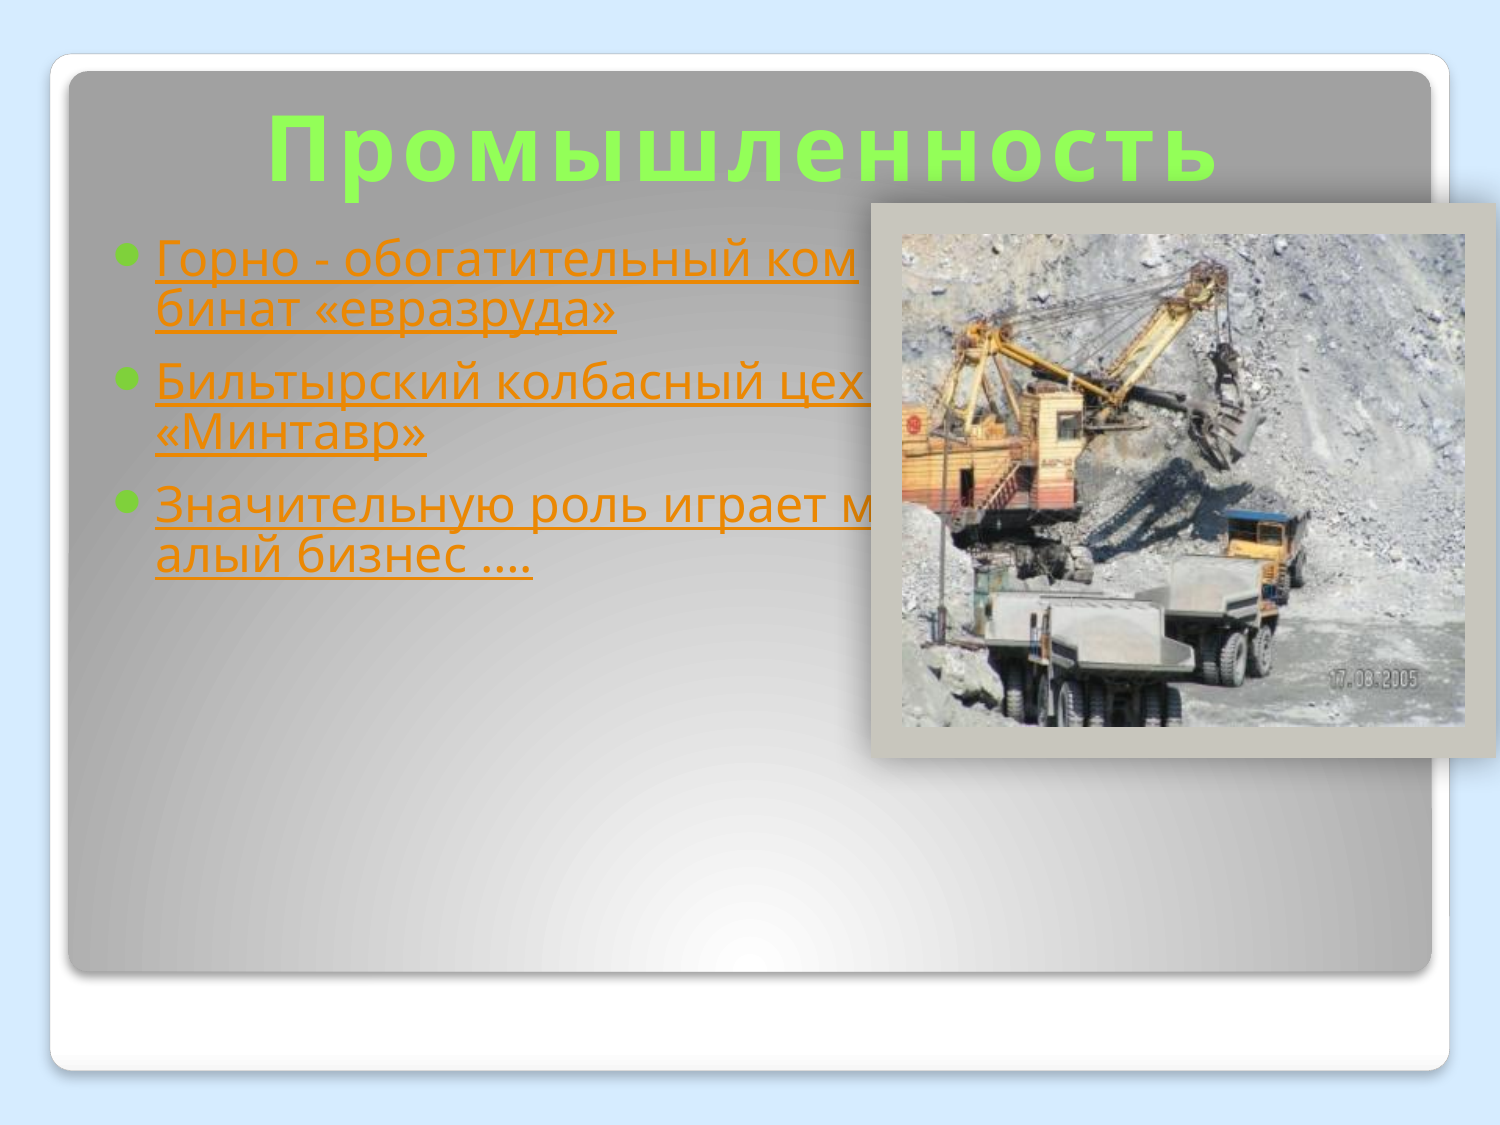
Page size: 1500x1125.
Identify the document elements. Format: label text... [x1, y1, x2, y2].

picture [902, 234, 1466, 727]
list Горно - обогатительный комбинат «евразруда» Бильтырский колбасный цех «Минтавр» Значительную роль играет малый бизнес …. [81, 210, 903, 985]
title Промышленность [70, 35, 1413, 208]
